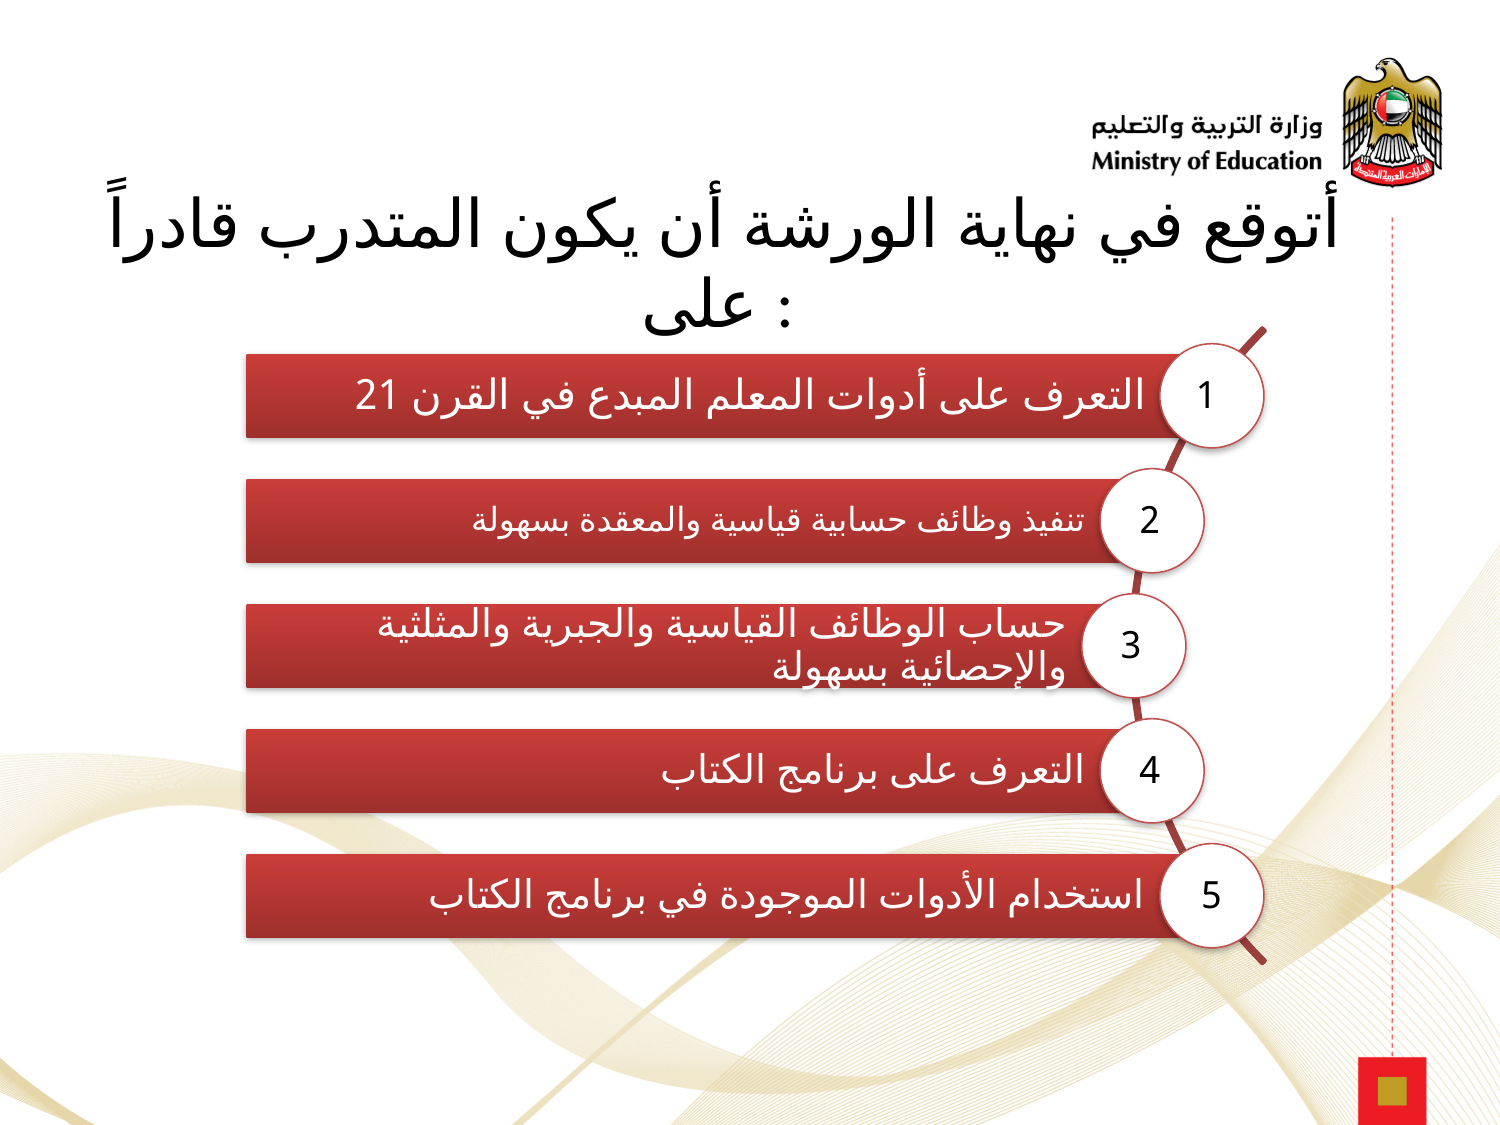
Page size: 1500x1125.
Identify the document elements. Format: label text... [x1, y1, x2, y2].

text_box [237, 312, 1276, 980]
title أتوقع في نهاية الورشة أن يكون المتدرب قادراً على : [87, 139, 1363, 382]
picture [0, 0, 1500, 1125]
